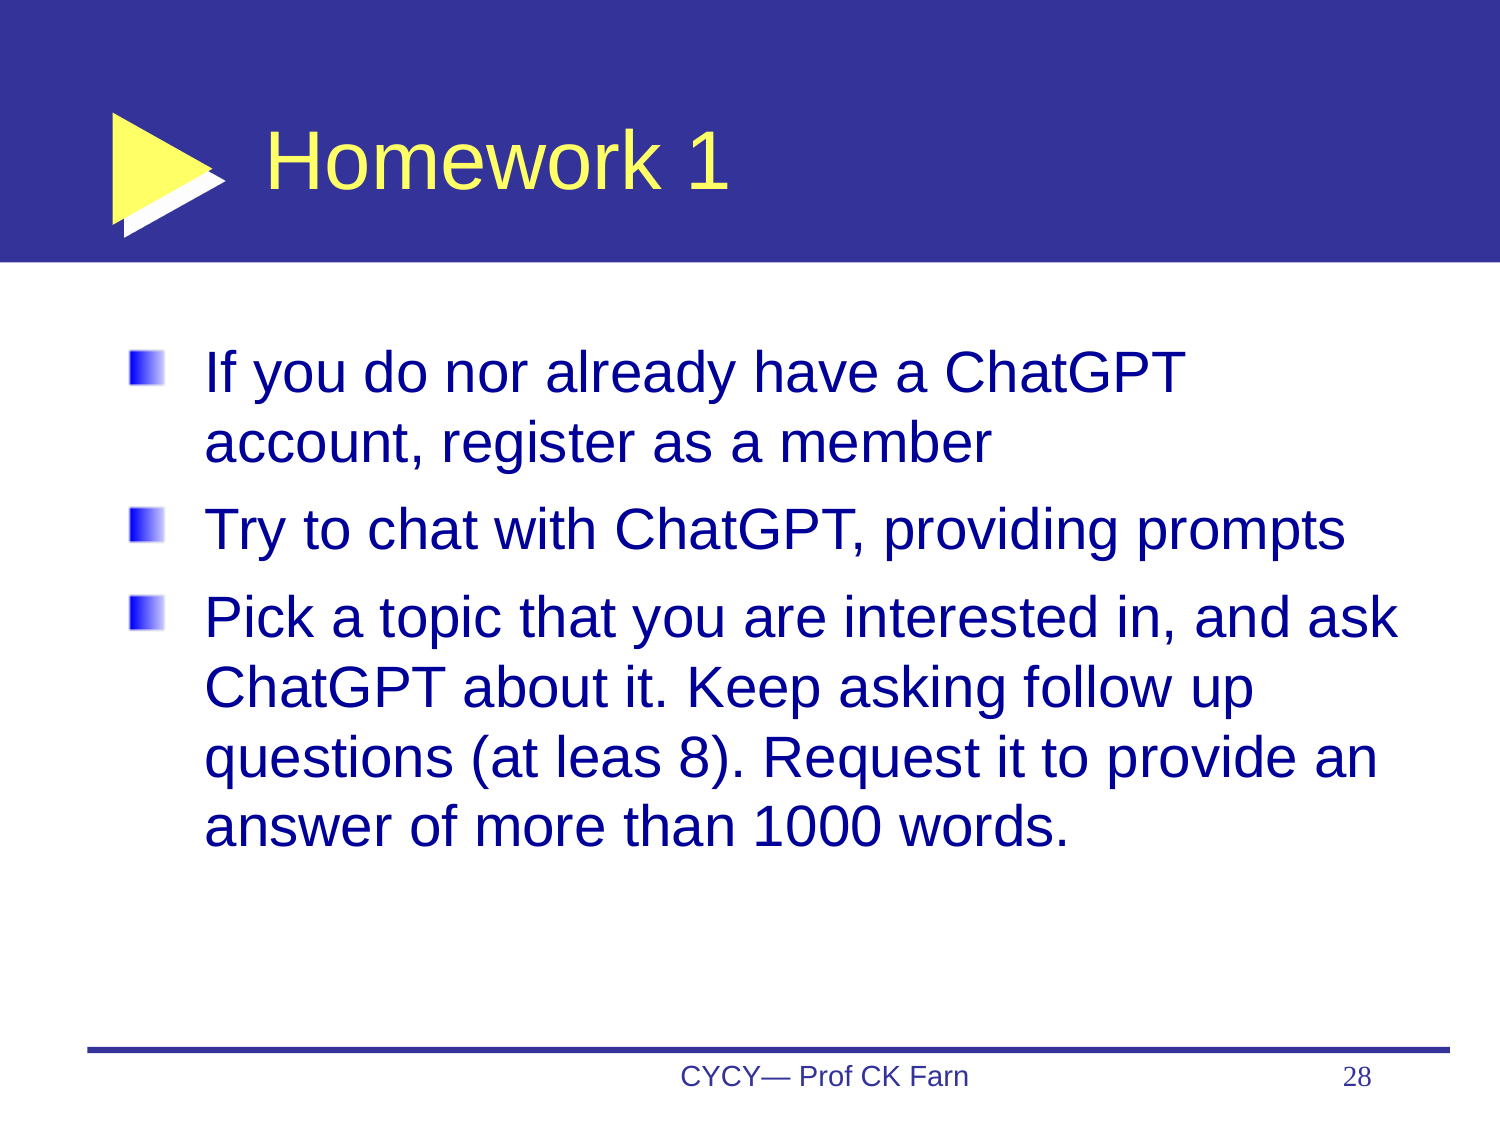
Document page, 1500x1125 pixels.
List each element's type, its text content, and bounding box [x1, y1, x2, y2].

footer CYCY— Prof CK Farn [587, 1050, 1063, 1125]
title Homework 1 [249, 62, 1388, 250]
picture [127, 593, 169, 635]
slide_number 28 [1074, 1050, 1388, 1125]
picture [127, 348, 169, 390]
list If you do nor already have a ChatGPT account, register as a member Try to chat with ChatGPT, providing prompts Pick a topic that you are interested in, and ask ChatGPT about it. Keep asking follow up questions (at leas 8). Request it to provide an answer of more than 1000 words. [112, 326, 1435, 1002]
picture [127, 505, 169, 547]
